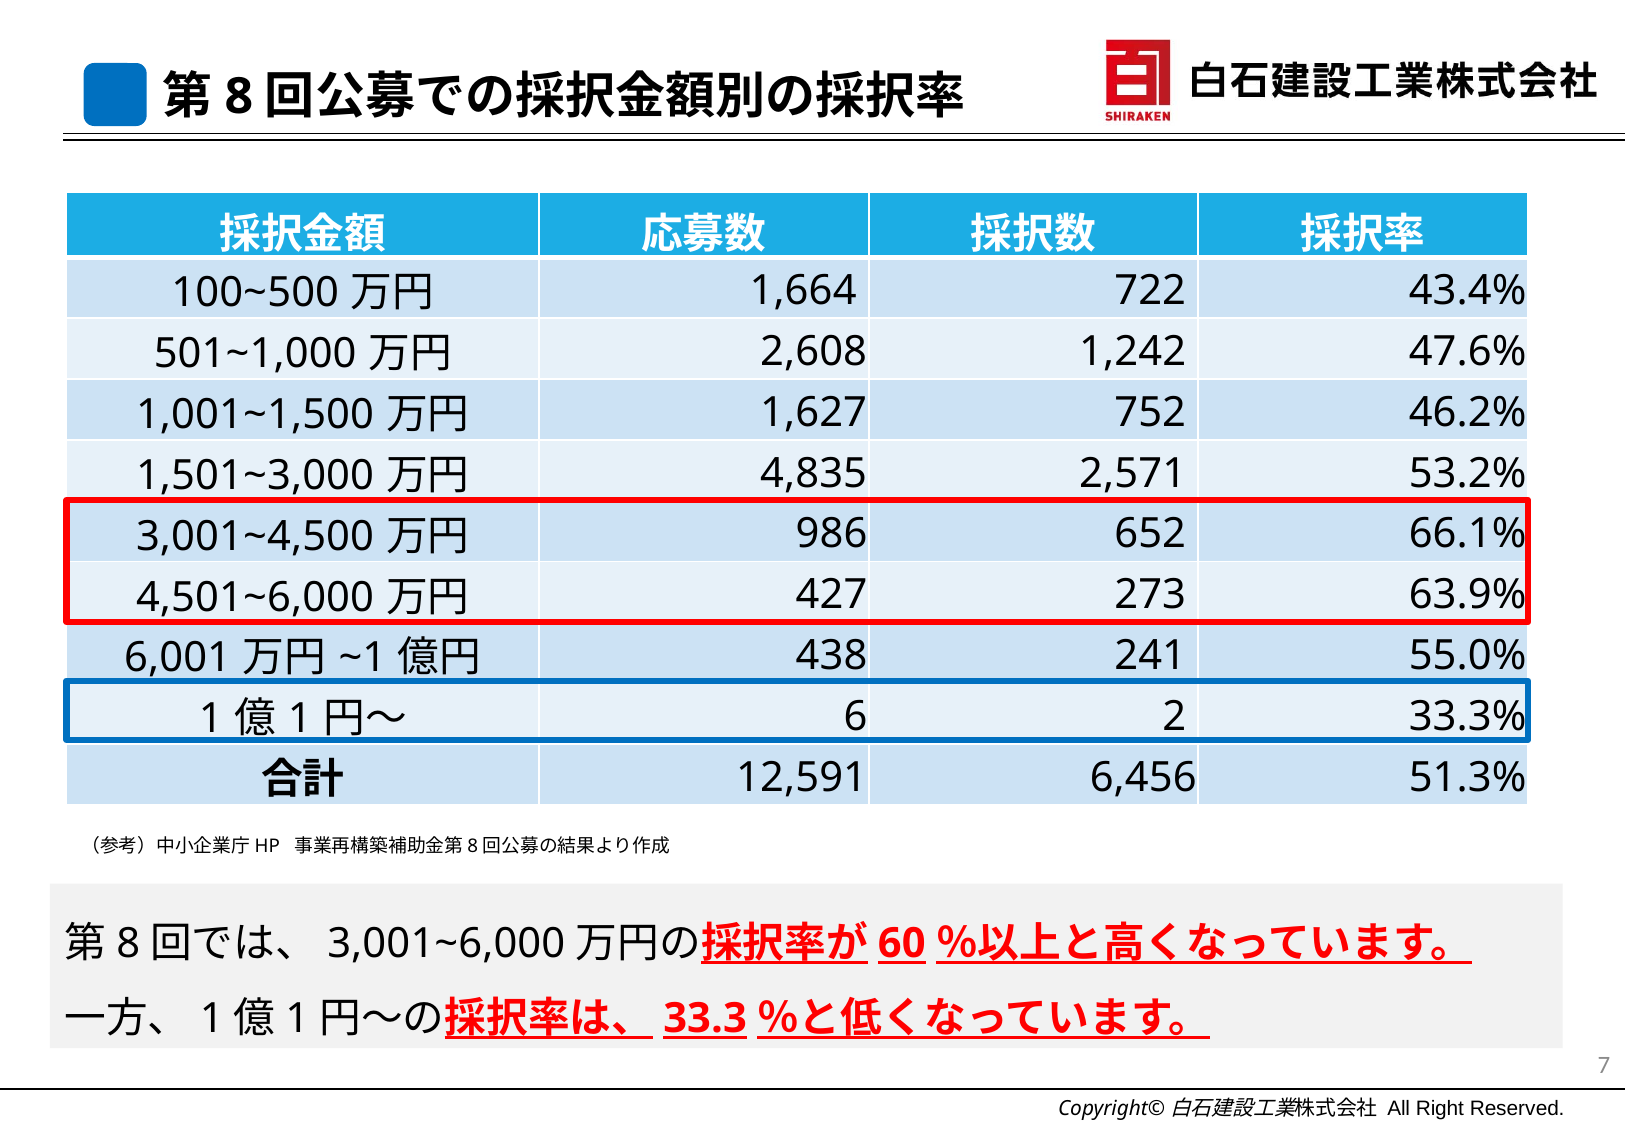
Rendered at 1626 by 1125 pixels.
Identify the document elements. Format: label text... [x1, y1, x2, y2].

table_cell 53.2% [1199, 441, 1527, 499]
picture [1088, 29, 1621, 126]
table_cell 1,001~1,500万円 [67, 380, 538, 439]
table_cell 6,456 [870, 745, 1197, 804]
table_cell 752 [870, 380, 1197, 439]
table_cell 合計 [67, 745, 538, 804]
table_cell 55.0% [1199, 623, 1527, 679]
table_cell 2,608 [540, 319, 868, 378]
table_header 採択率 [1199, 193, 1527, 255]
table_cell 241 [870, 623, 1197, 679]
text_box 第8回公募での採択金額別の採択率 [147, 55, 1157, 131]
table_cell 501~1,000万円 [67, 319, 538, 378]
table_cell 47.6% [1199, 319, 1527, 378]
table_cell 12,591 [540, 745, 868, 804]
table_cell 100~500万円 [67, 260, 538, 317]
table_cell 438 [540, 623, 868, 679]
table_cell 1,664 [540, 260, 868, 317]
table_cell 1,627 [540, 380, 868, 439]
table_cell 2,571 [870, 441, 1197, 499]
text_box 第8回では、3,001~6,000万円の採択率が60％以上と高くなっています。 一方、1億1円～の採択率は、33.3％と低くなっています。 [49, 883, 1563, 1049]
table_cell 1,242 [870, 319, 1197, 378]
table_cell 43.4% [1199, 260, 1527, 317]
text_box [65, 679, 1529, 741]
slide_number 7 [1259, 1041, 1625, 1102]
table_cell 6,001万円~1億円 [67, 623, 538, 679]
table_cell 46.2% [1199, 380, 1527, 439]
table_header 採択数 [870, 193, 1197, 255]
table_cell 4,835 [540, 441, 868, 499]
table_header 採択金額 [67, 193, 538, 255]
table_cell 722 [870, 260, 1197, 317]
table_cell 1,501~3,000万円 [67, 441, 538, 499]
table_cell 51.3% [1199, 745, 1527, 804]
table_header 応募数 [540, 193, 868, 255]
text_box （参考）中小企業庁HP 事業再構築補助金第8回公募の結果より作成 [66, 826, 1443, 864]
text_box [65, 499, 1529, 623]
